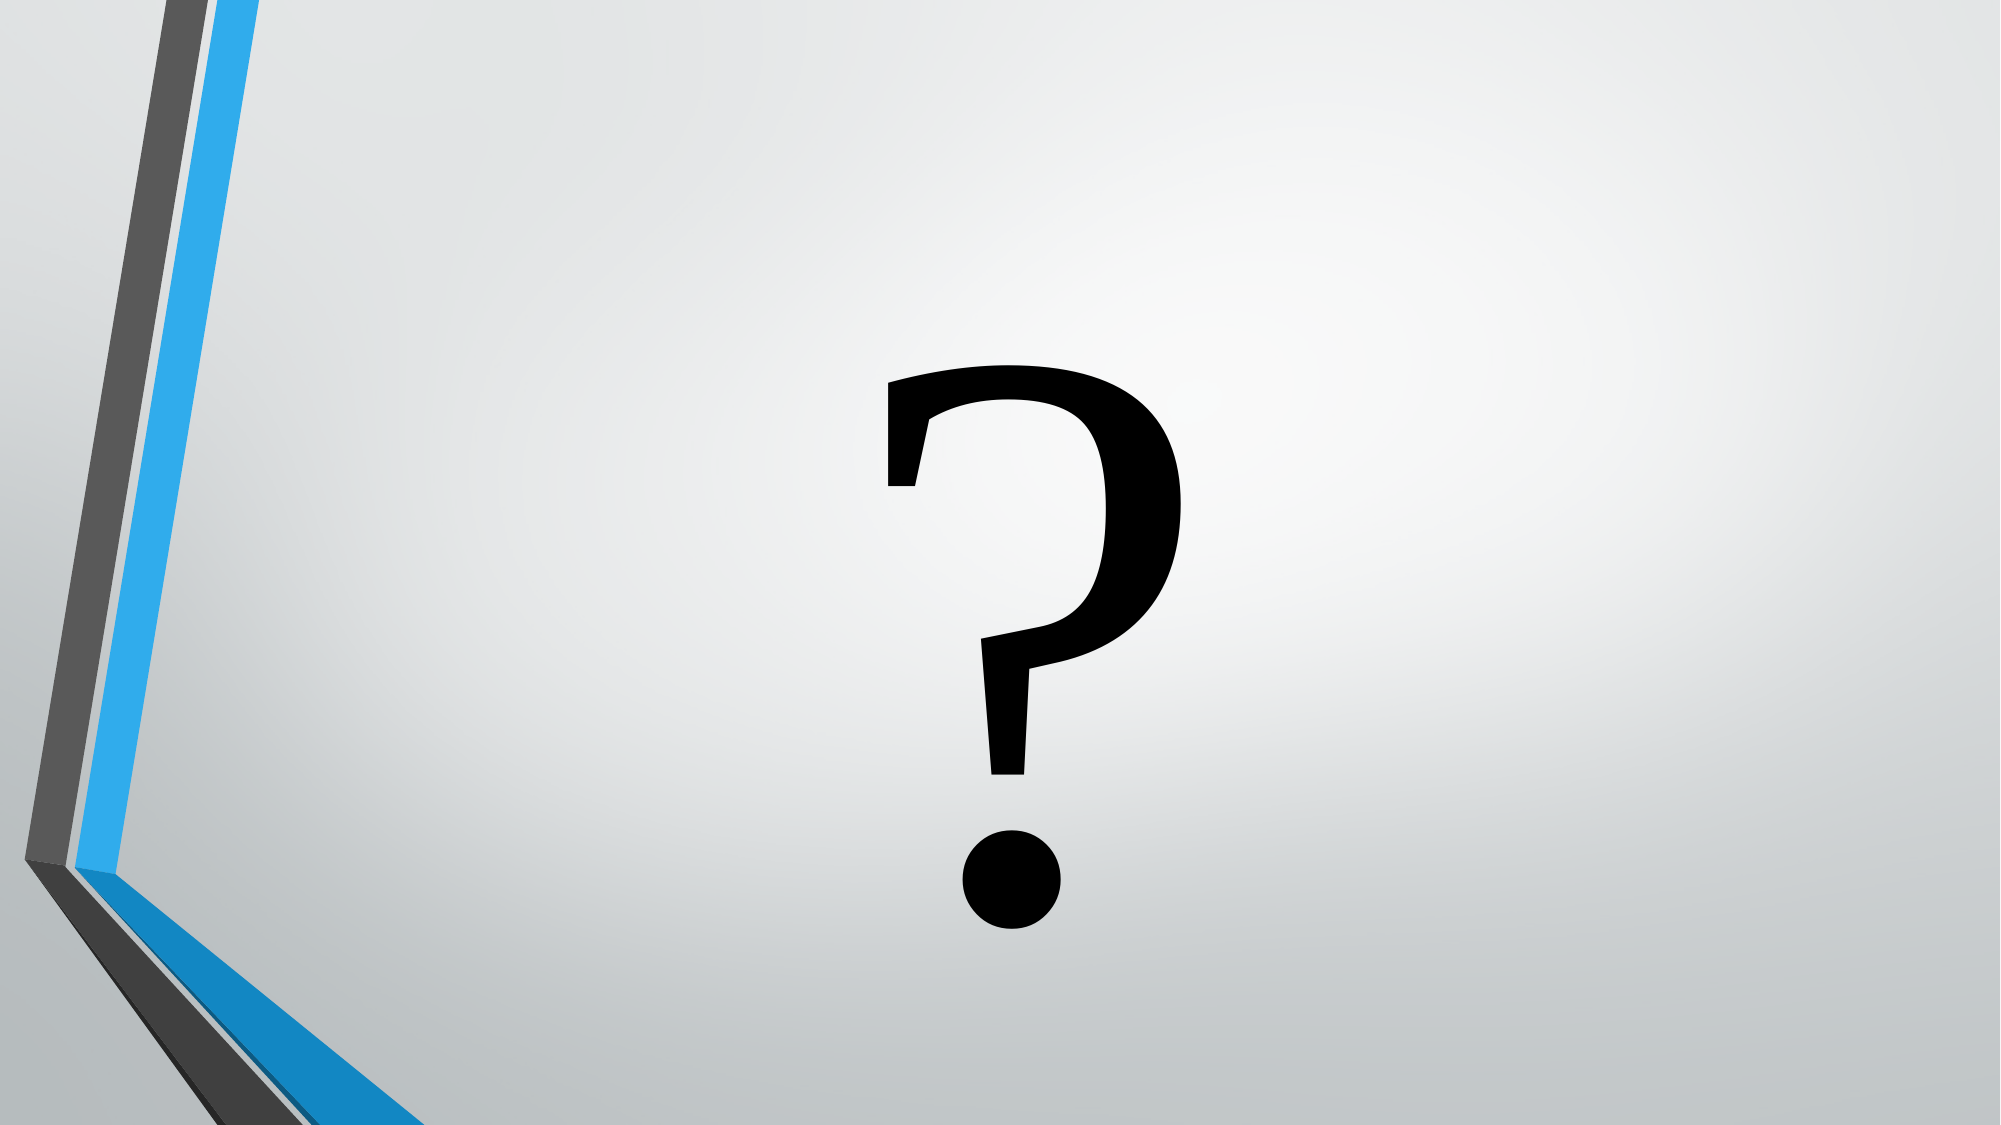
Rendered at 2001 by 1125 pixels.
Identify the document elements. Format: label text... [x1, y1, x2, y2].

text_box ? [488, 76, 1572, 1092]
